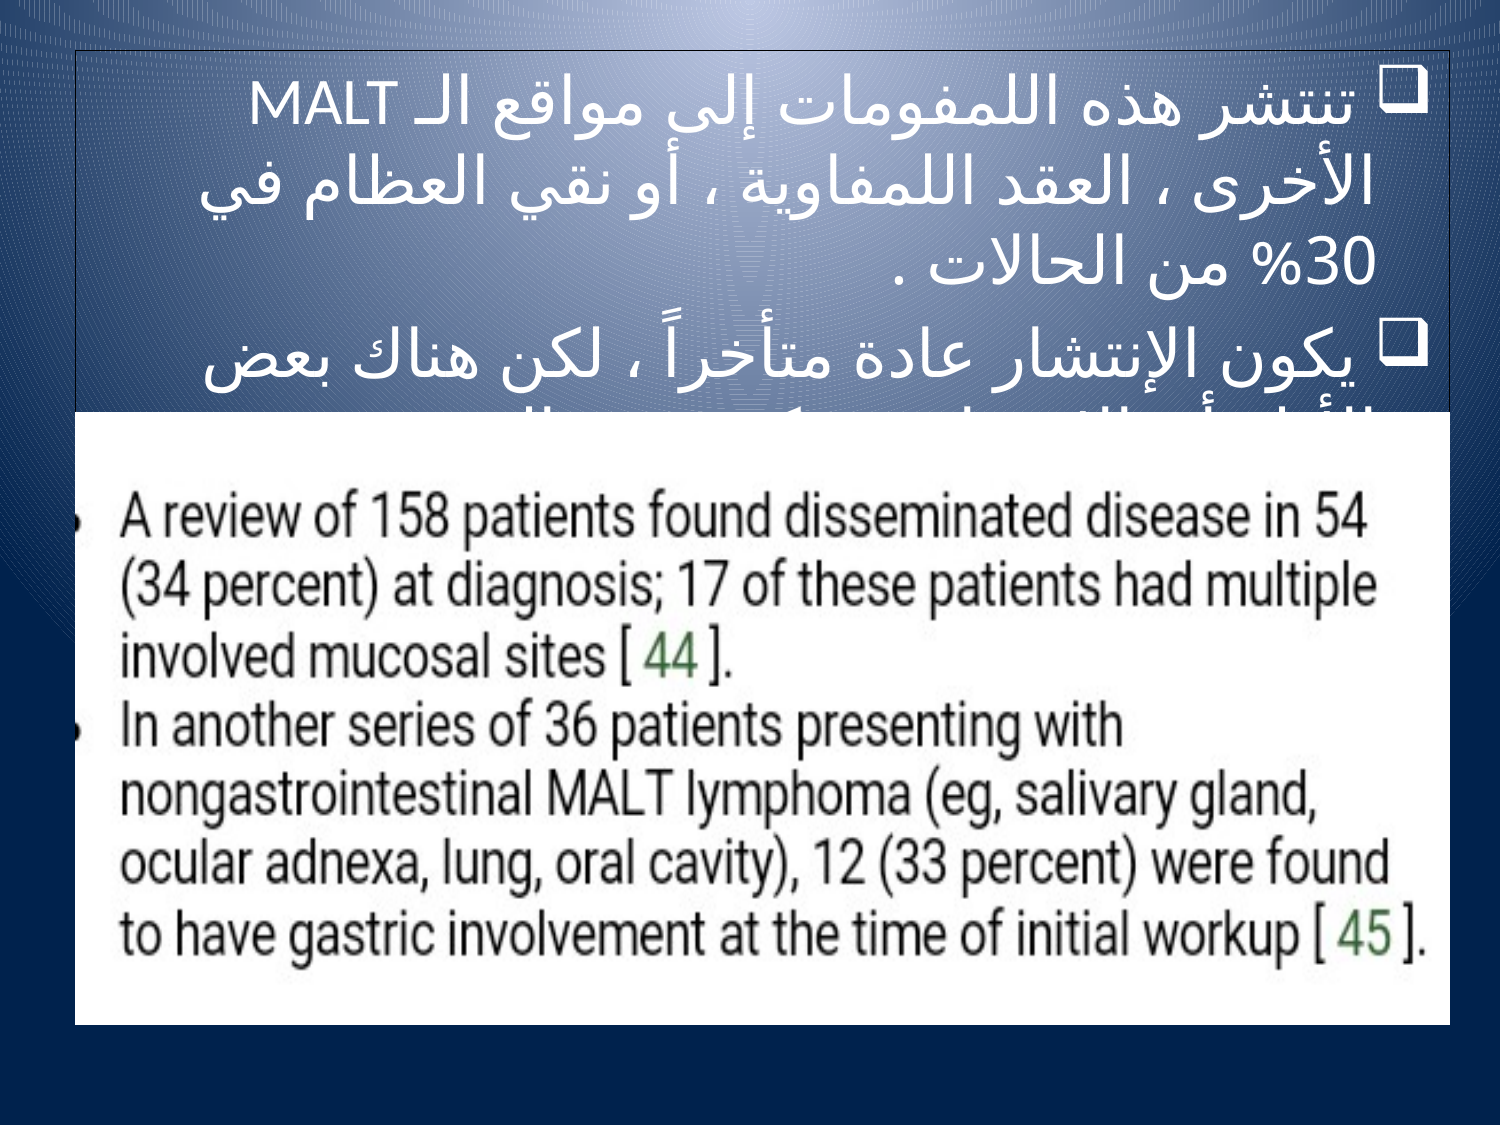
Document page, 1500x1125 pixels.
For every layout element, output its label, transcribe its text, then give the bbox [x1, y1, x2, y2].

picture [74, 412, 1451, 1026]
list تنتشر هذه اللمفومات إلى مواقع الـ MALT الأخرى ، العقد اللمفاوية ، أو نقي العظام في 30% من الحالات . يكون الإنتشار عادة متأخراً ، لكن هناك بعض الأدلة أن الإنتشار قد يكون عند التشخيص [75, 50, 1450, 411]
